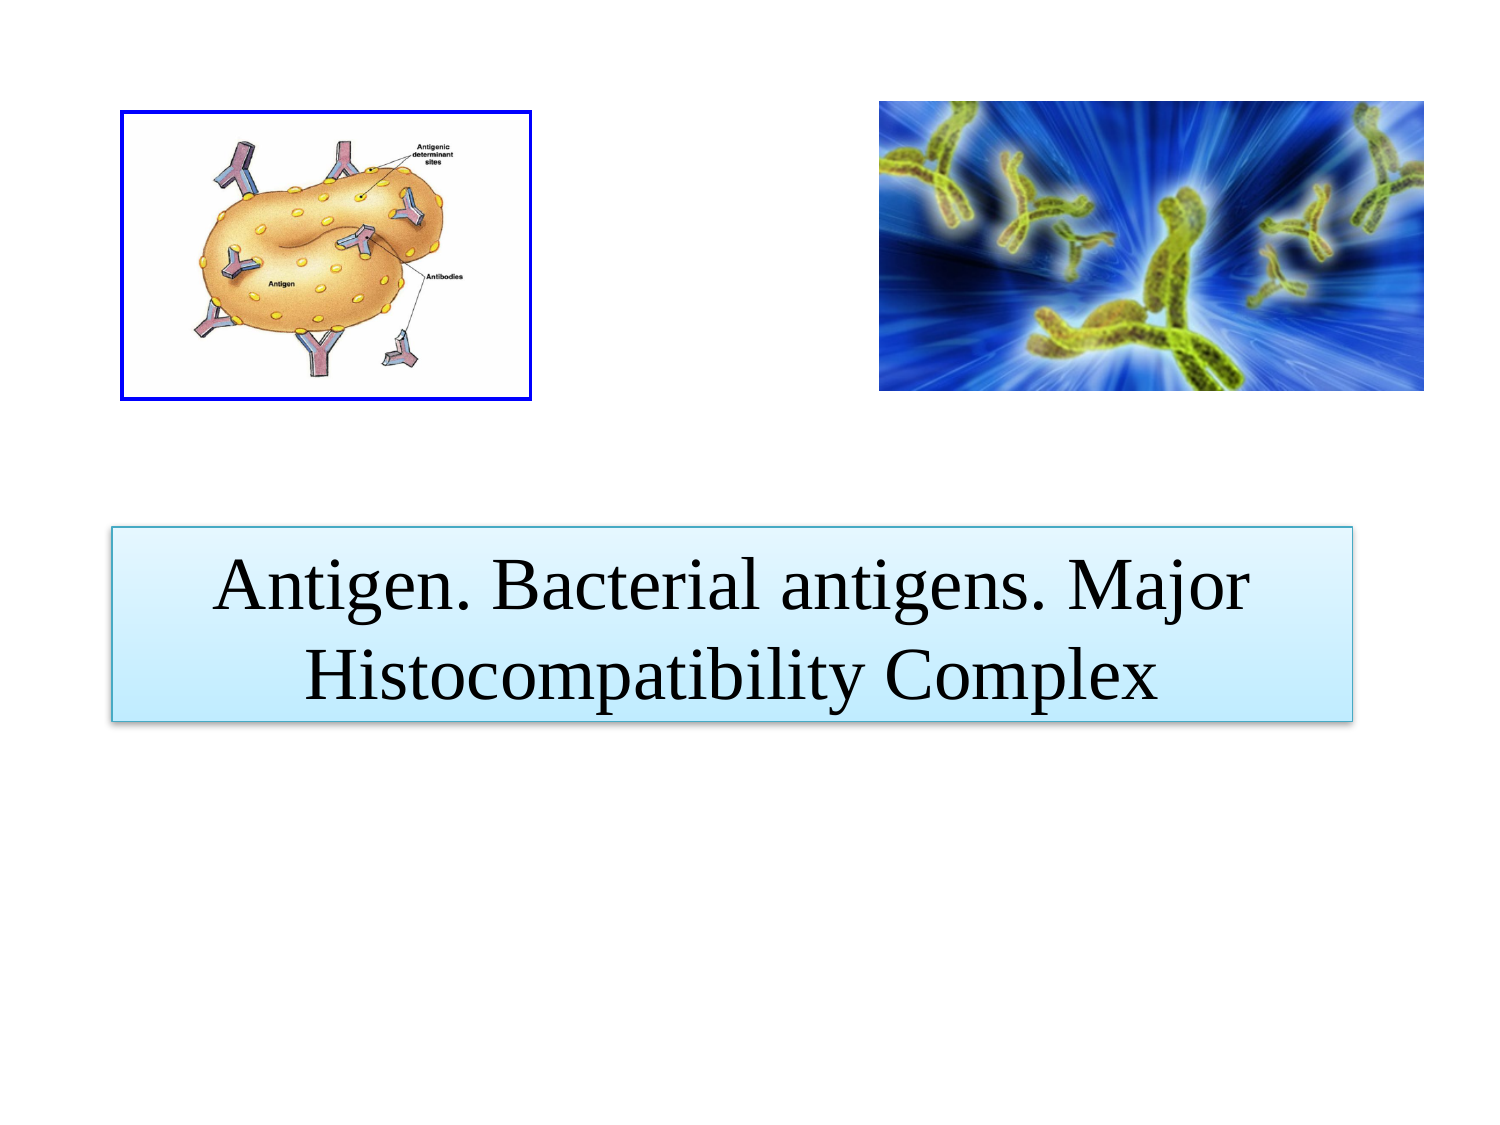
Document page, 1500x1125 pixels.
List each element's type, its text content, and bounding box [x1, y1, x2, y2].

picture [879, 101, 1424, 392]
picture [123, 113, 529, 398]
text_box Antigen. Bacterial antigens. Major Histocompatibility Complex [111, 526, 1353, 722]
